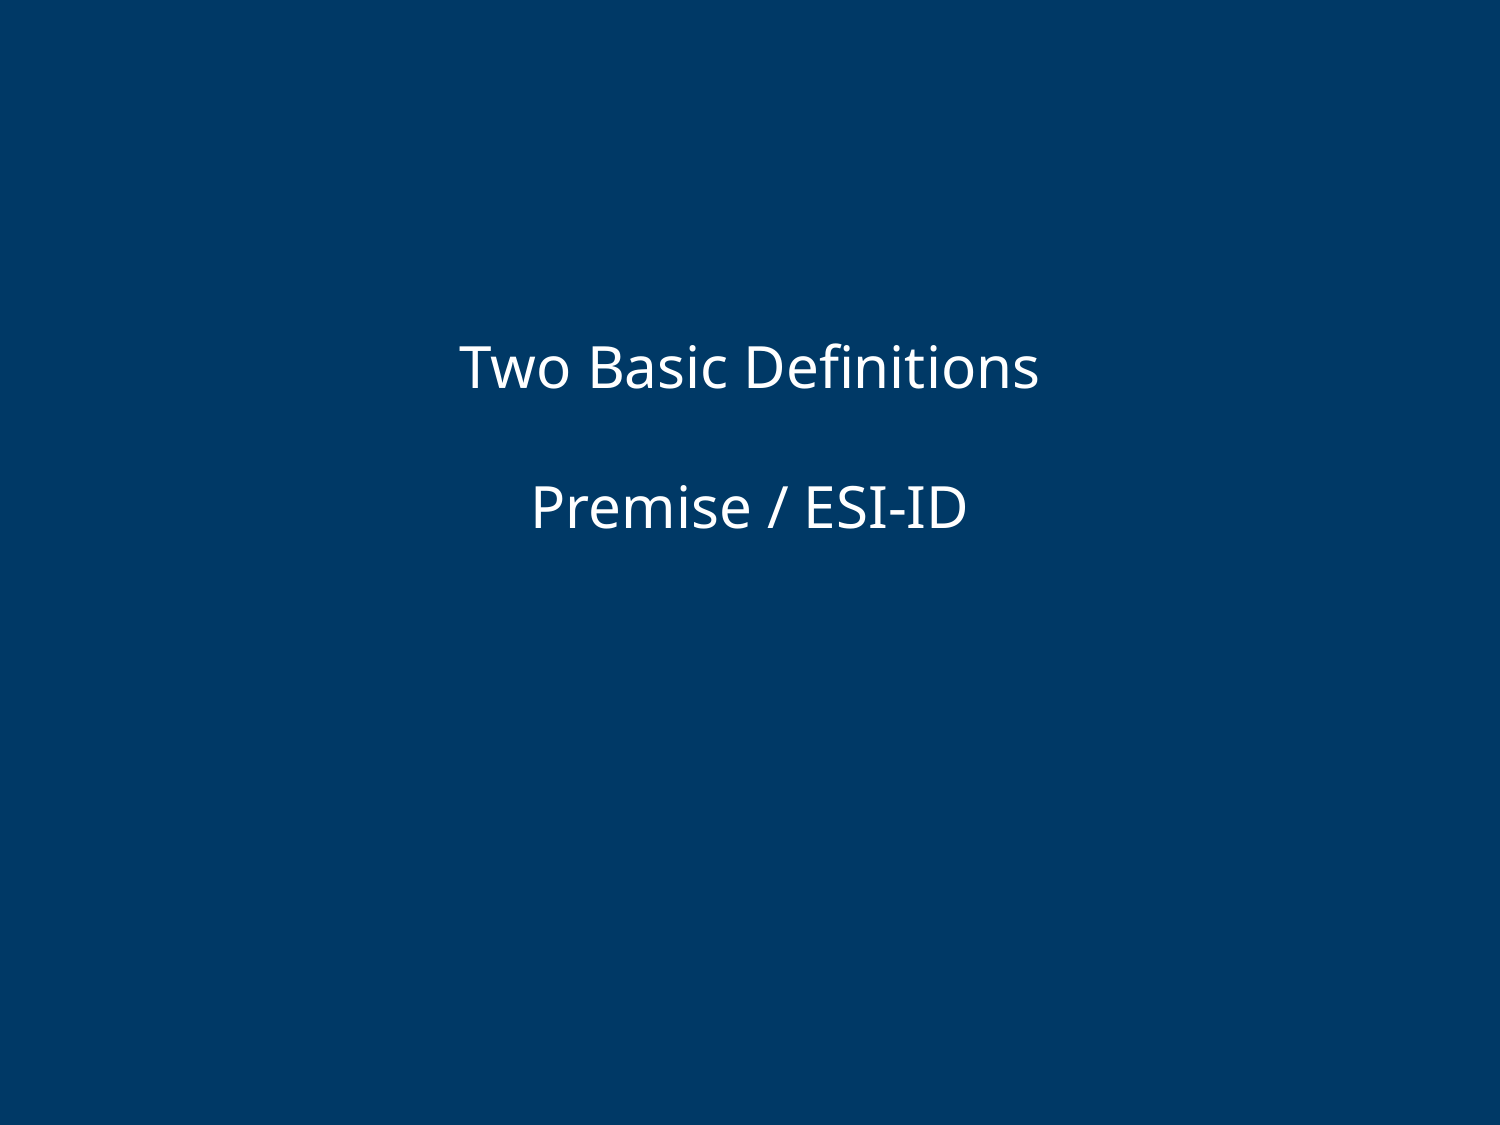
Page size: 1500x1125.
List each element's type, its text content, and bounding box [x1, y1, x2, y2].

title Two Basic Definitions Premise / ESI-ID [112, 349, 1388, 591]
